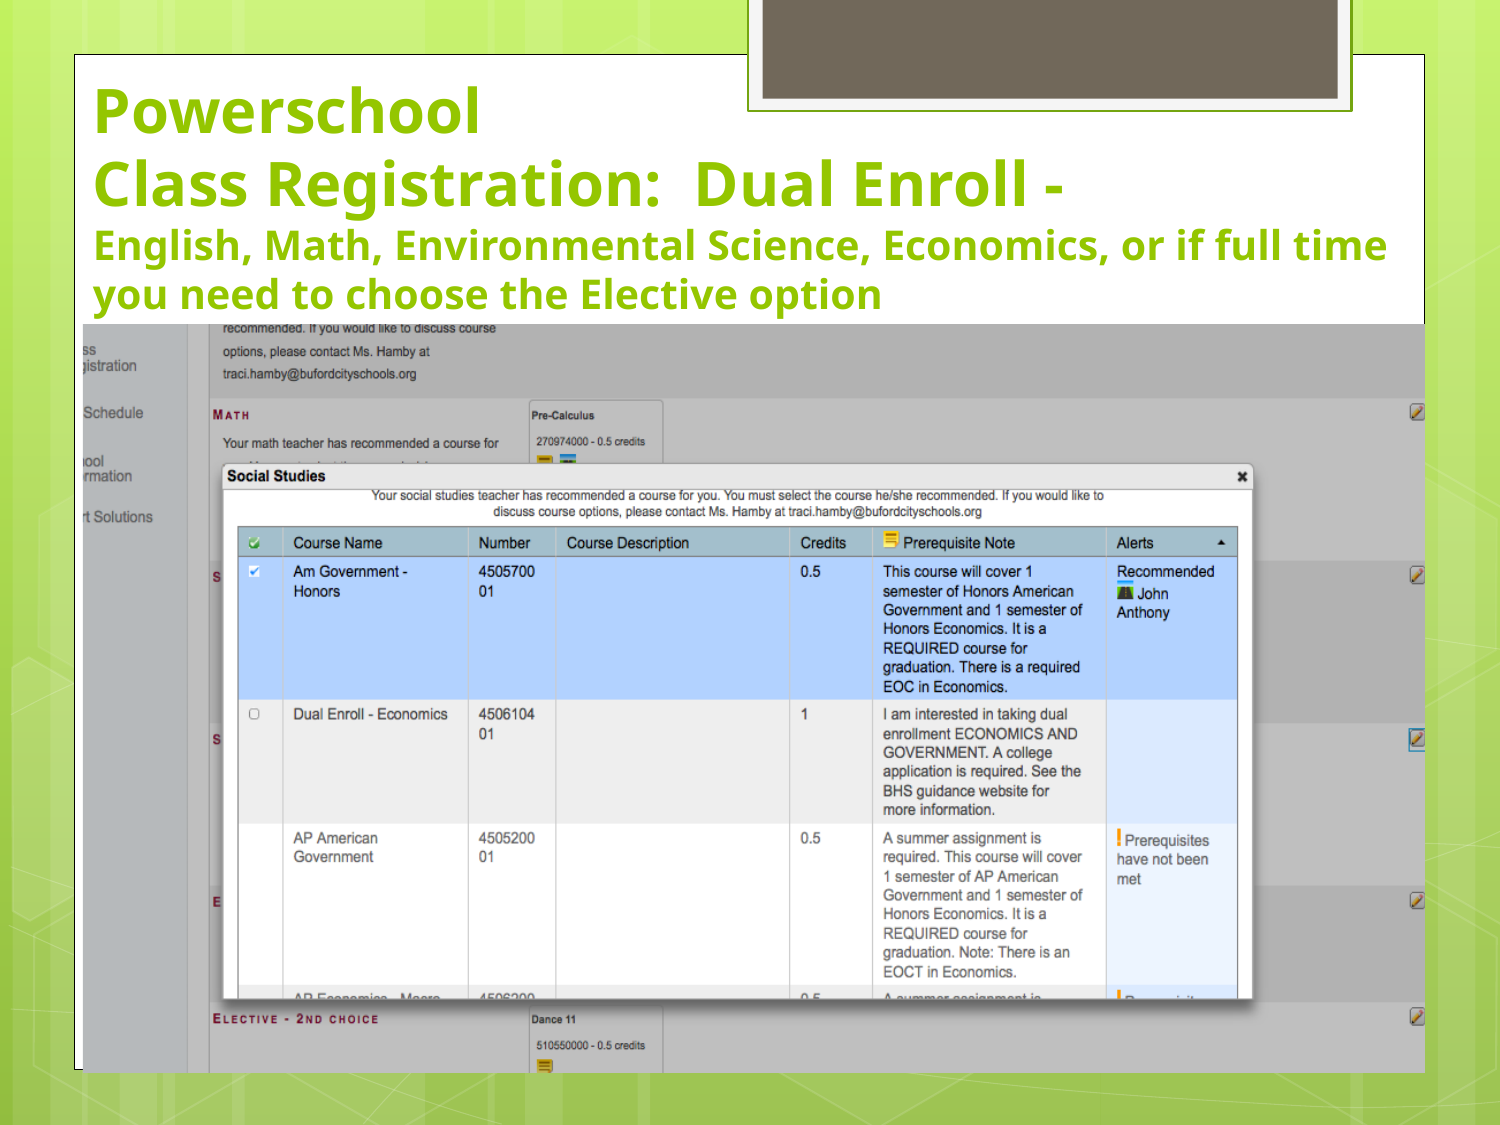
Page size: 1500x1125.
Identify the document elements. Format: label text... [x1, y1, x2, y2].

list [82, 324, 1426, 1073]
title Powerschool Class Registration: Dual Enroll - English, Math, Environmental Science, Economics, or if full time you need to choose the Elective option [77, 63, 1425, 325]
